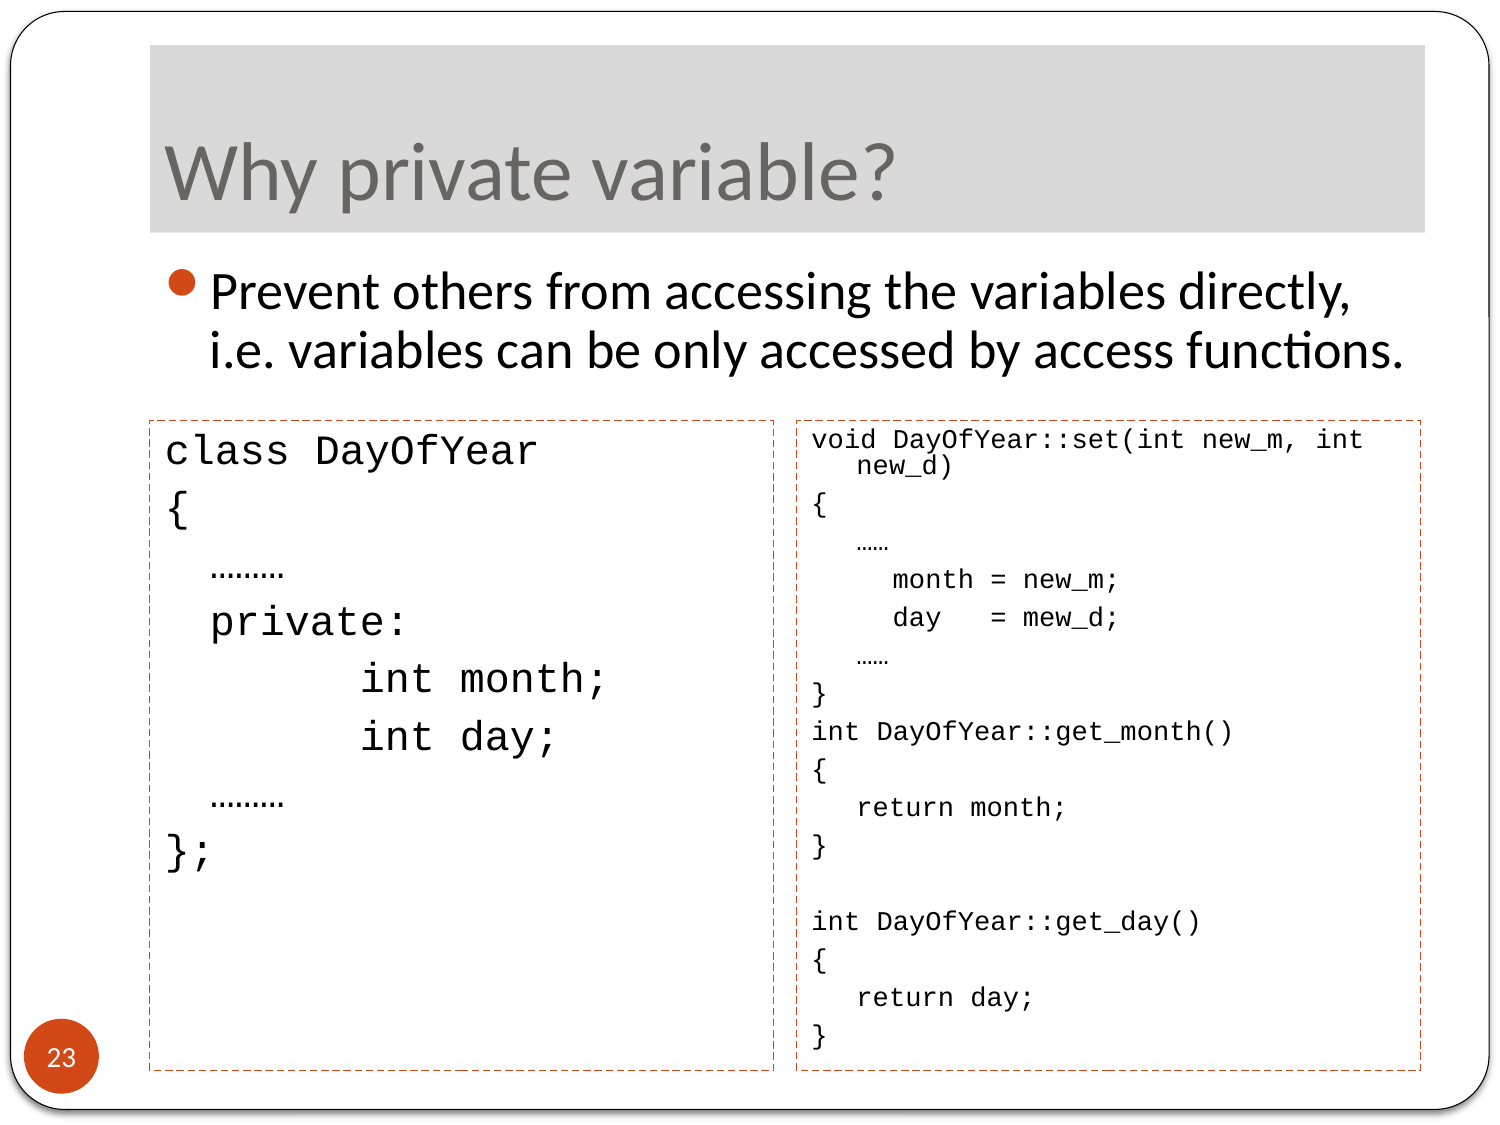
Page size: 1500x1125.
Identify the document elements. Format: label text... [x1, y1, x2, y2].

title Why private variable? [150, 45, 1425, 233]
slide_number 23 [23, 1018, 99, 1094]
list Prevent others from accessing the variables directly, i.e. variables can be only accessed by access functions. [150, 255, 1425, 409]
text_box class DayOfYear { ……… private: int month; int day; ……… }; [149, 420, 774, 1071]
text_box void DayOfYear::set(int new_m, int new_d) { …… month = new_m; day = mew_d; …… } int DayOfYear::get_month() { return month; } int DayOfYear::get_day() { return day; } [796, 420, 1421, 1071]
